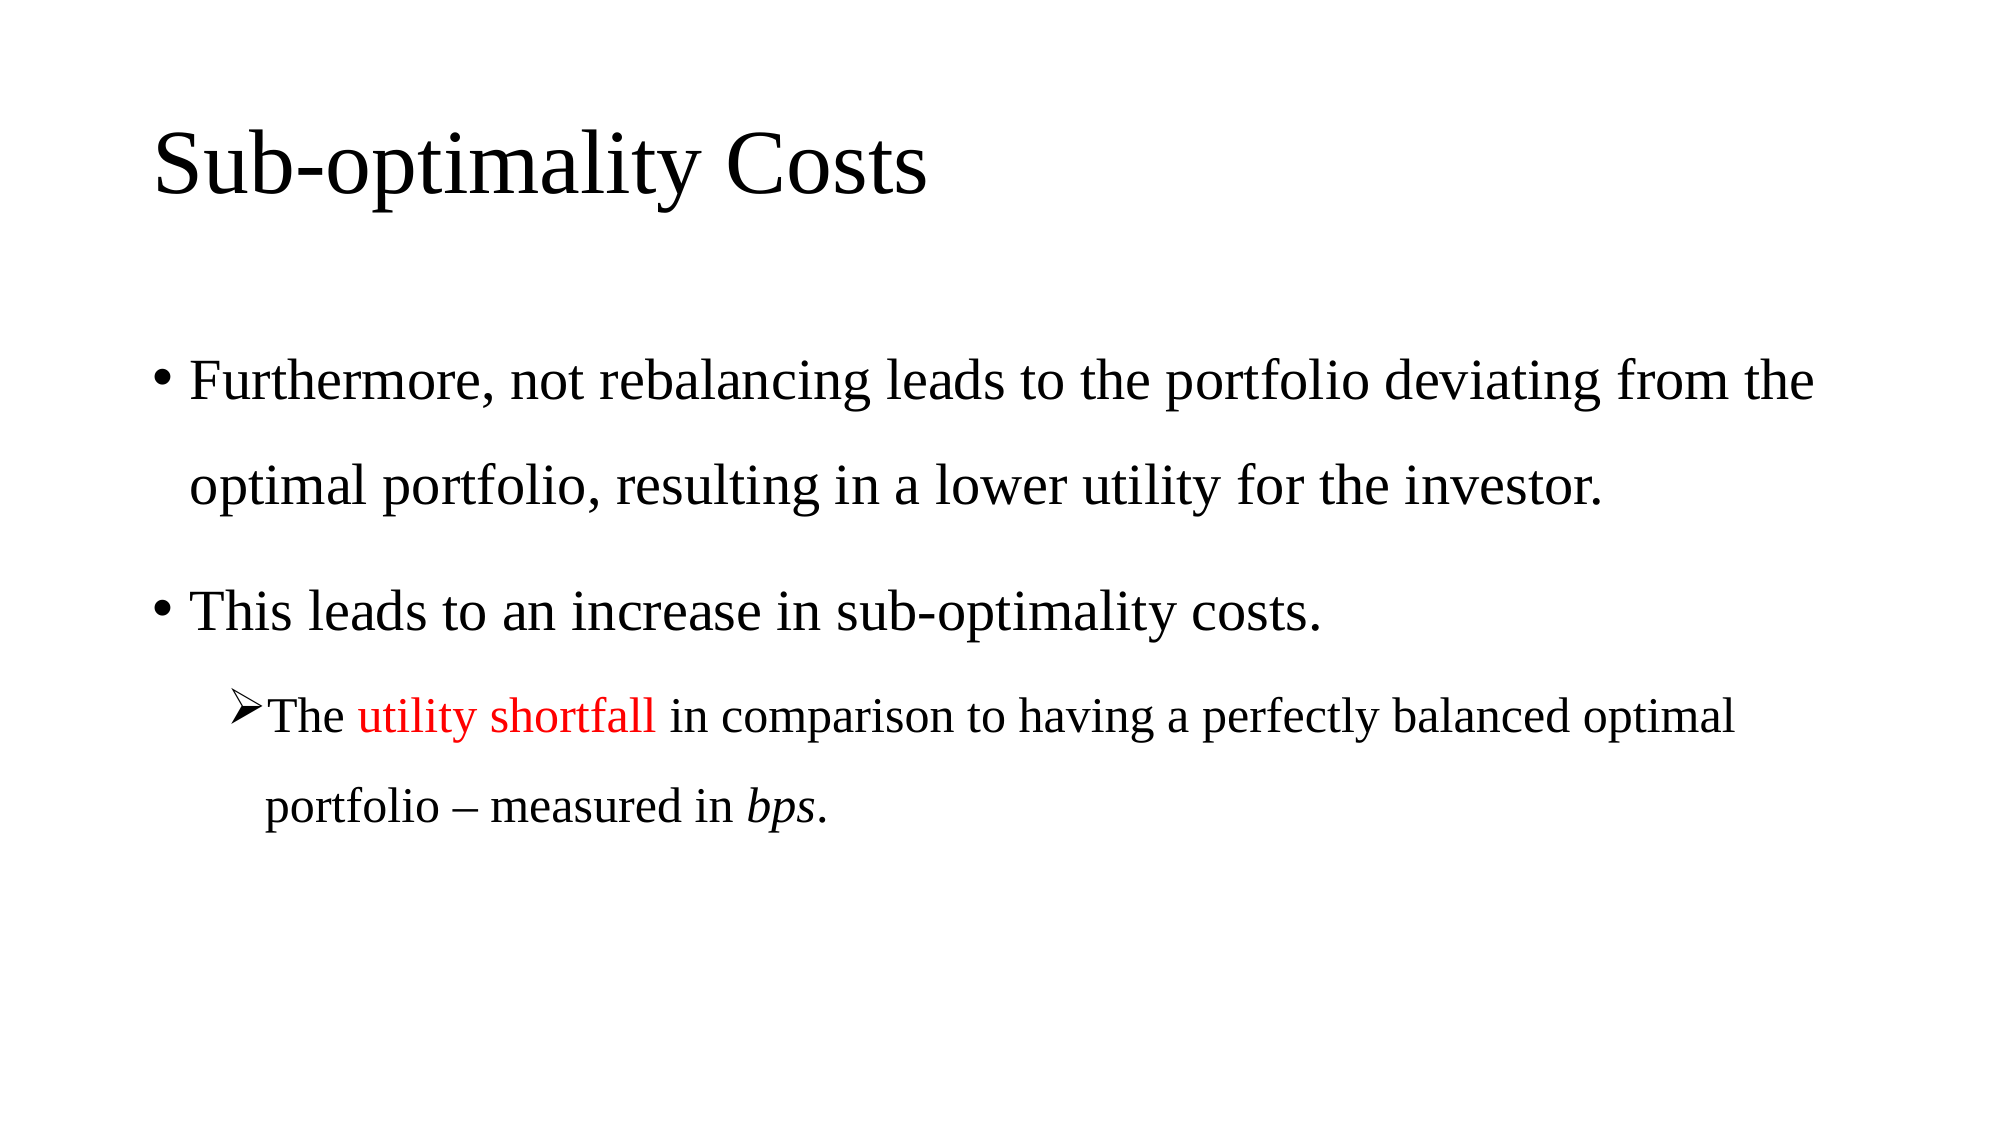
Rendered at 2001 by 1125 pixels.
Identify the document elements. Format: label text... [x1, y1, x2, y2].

list Furthermore, not rebalancing leads to the portfolio deviating from the optimal portfolio, resulting in a lower utility for the investor. This leads to an increase in sub-optimality costs. The utility shortfall in comparison to having a perfectly balanced optimal portfolio – measured in bps. [137, 299, 1863, 1014]
title Sub-optimality Costs [137, 55, 1863, 273]
